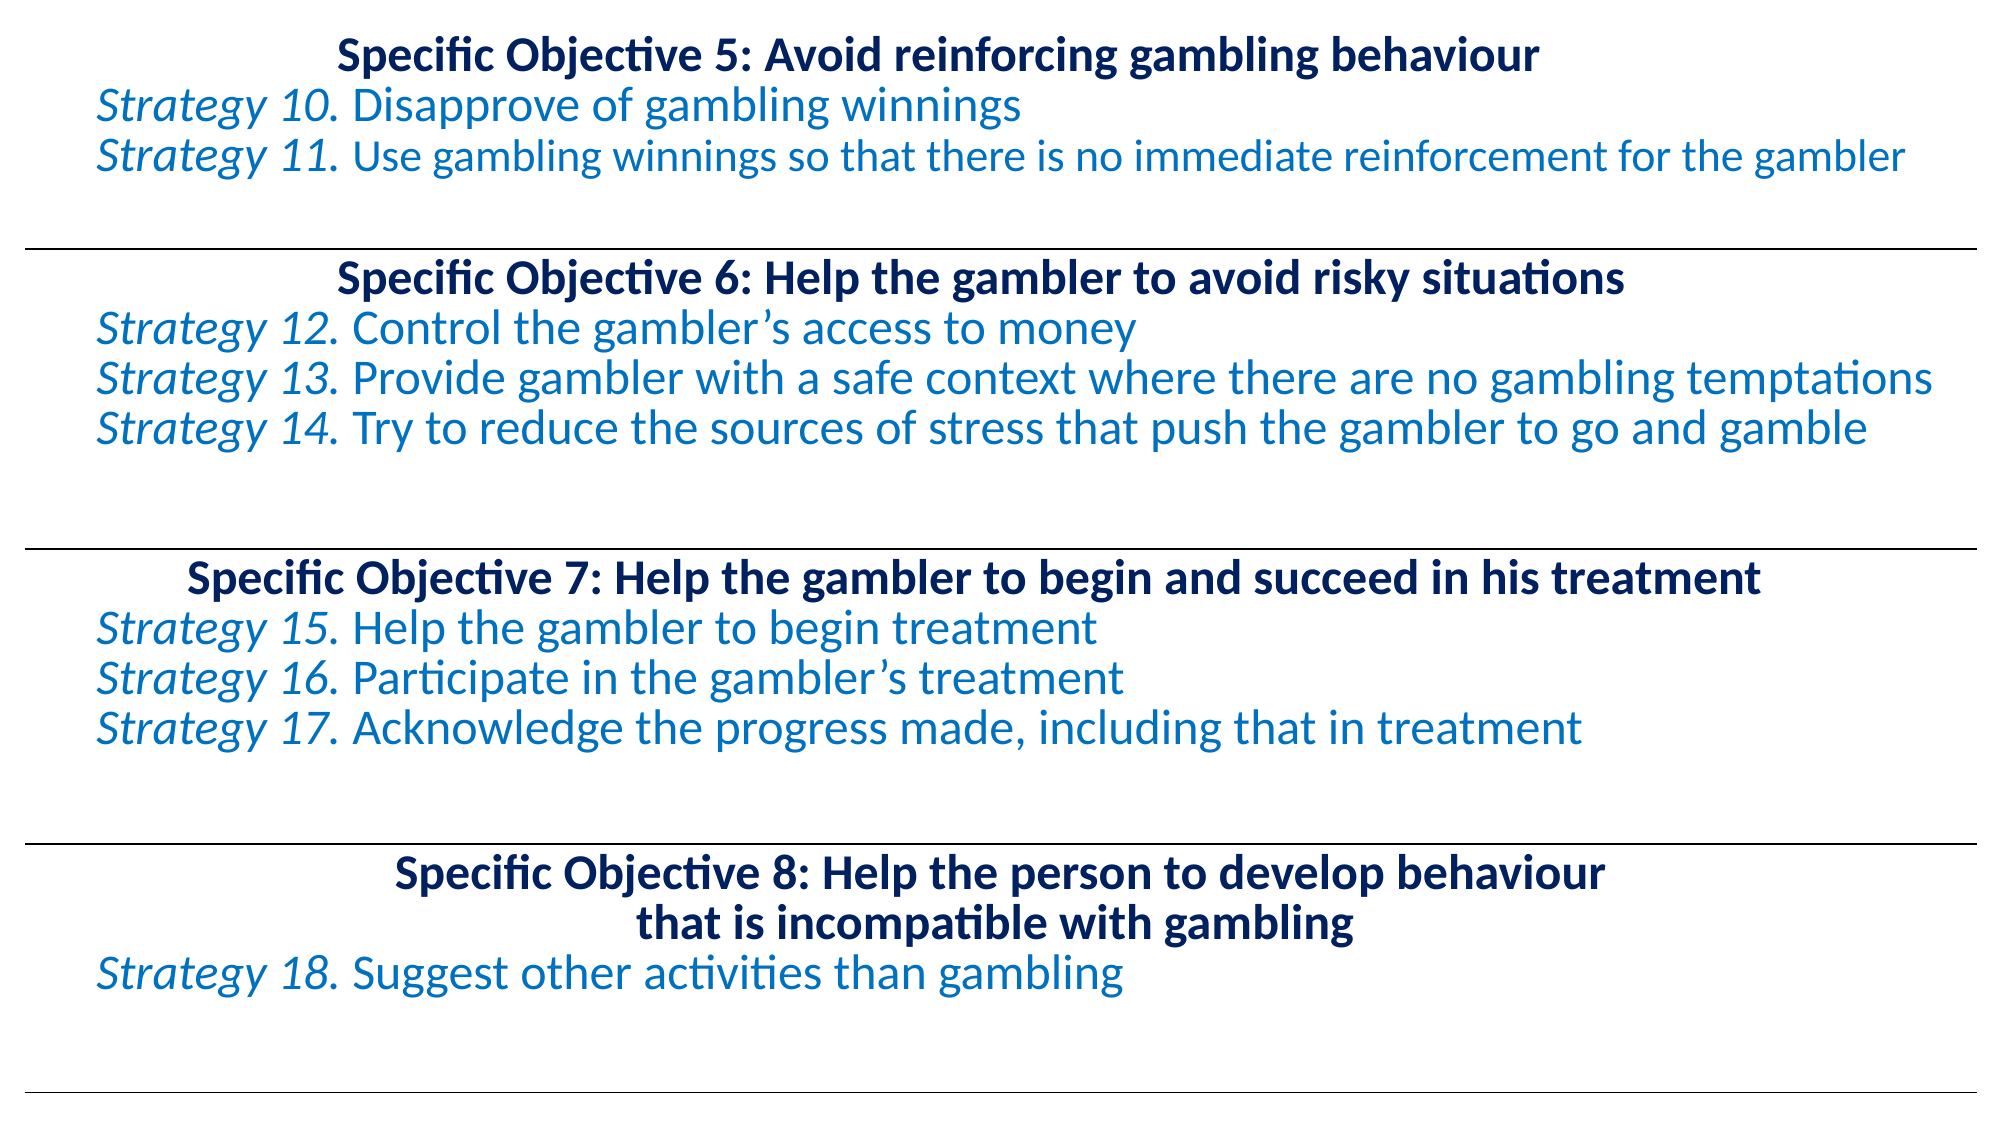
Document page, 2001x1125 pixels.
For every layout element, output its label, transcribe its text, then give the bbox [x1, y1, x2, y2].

table_cell Specific Objective 7: Help the gambler to begin and succeed in his treatment Strategy 15. Help the gambler to begin treatment Strategy 16. Participate in the gambler’s treatment Strategy 17. Acknowledge the progress made, including that in treatment [25, 550, 1977, 843]
table_header Specific Objective 5: Avoid reinforcing gambling behaviour Strategy 10. Disapprove of gambling winnings Strategy 11. Use gambling winnings so that there is no immediate reinforcement for the gambler [25, 27, 1977, 248]
table_cell Specific Objective 8: Help the person to develop behaviour that is incompatible with gambling Strategy 18. Suggest other activities than gambling [25, 845, 1977, 1092]
table_cell Specific Objective 6: Help the gambler to avoid risky situations Strategy 12. Control the gambler’s access to money Strategy 13. Provide gambler with a safe context where there are no gambling temptations Strategy 14. Try to reduce the sources of stress that push the gambler to go and gamble [25, 250, 1977, 548]
